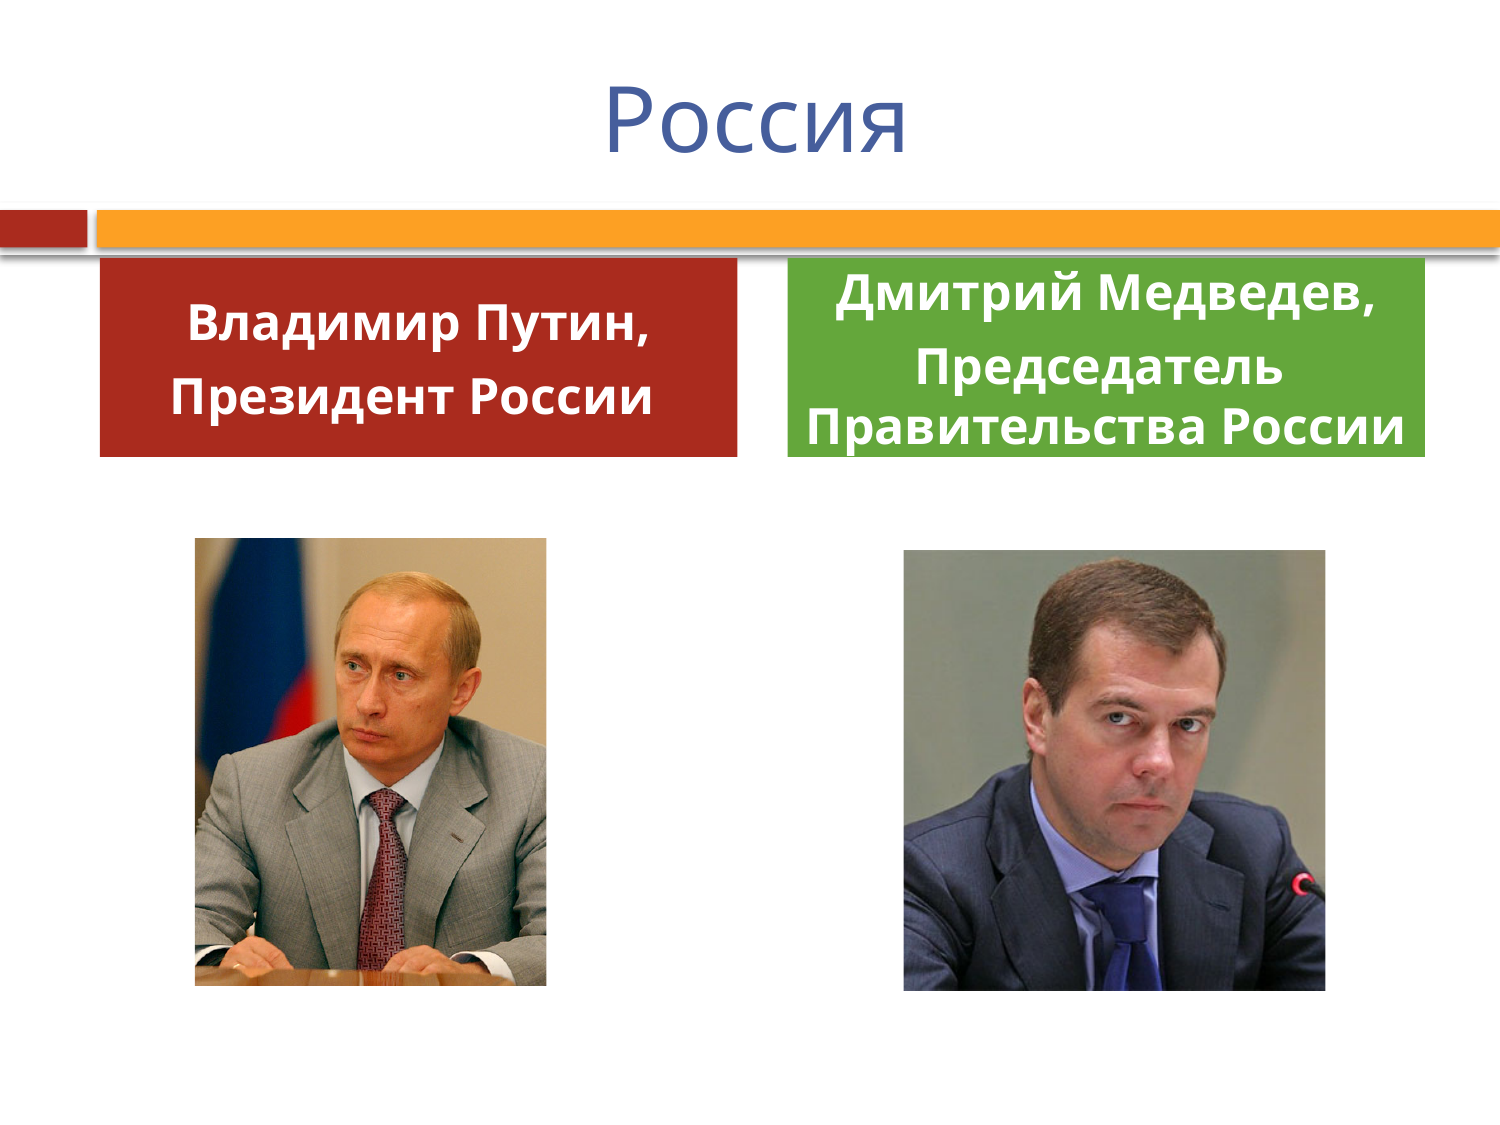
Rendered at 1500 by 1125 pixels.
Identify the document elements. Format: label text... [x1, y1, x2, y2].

list Дмитрий Медведев, Председатель Правительства России [787, 257, 1425, 457]
title Россия [87, 44, 1425, 188]
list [194, 538, 547, 986]
list Владимир Путин, Президент России [99, 257, 738, 457]
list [903, 550, 1326, 991]
